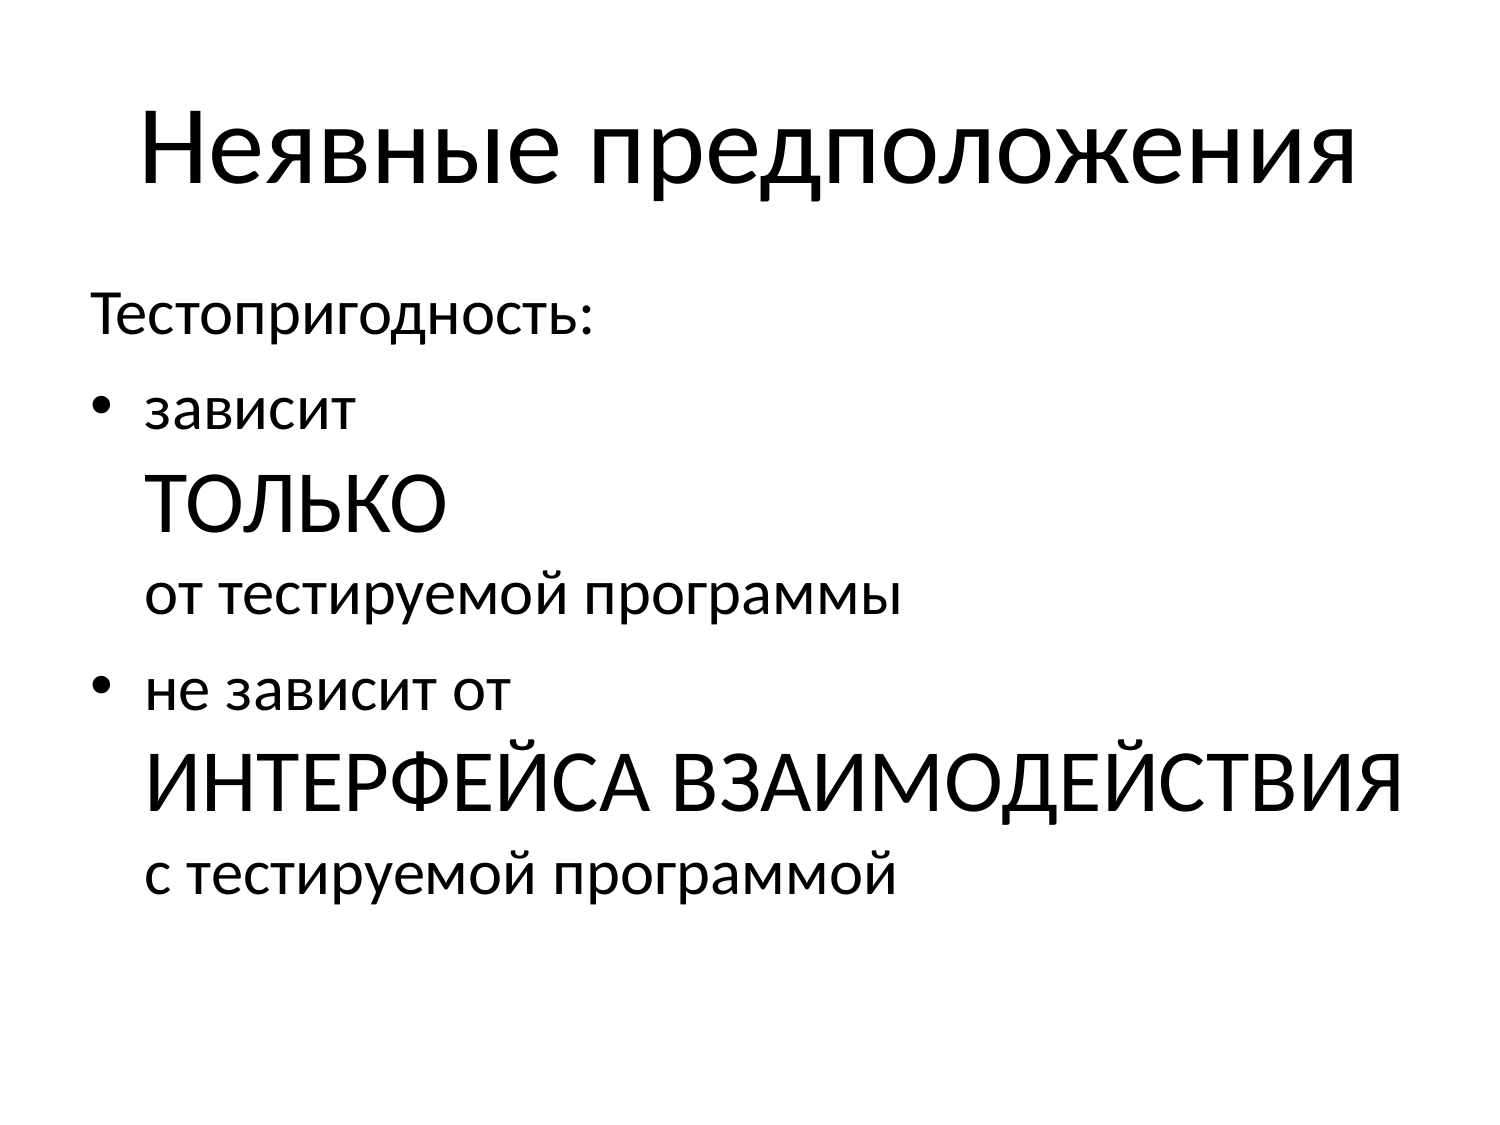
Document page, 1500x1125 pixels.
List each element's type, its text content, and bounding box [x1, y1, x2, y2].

title Неявные предположения [75, 45, 1425, 233]
list Тестопригодность: зависит ТОЛЬКО от тестируемой программы не зависит от ИНТЕРФЕЙСА ВЗАИМОДЕЙСТВИЯ с тестируемой программой [75, 262, 1425, 1005]
